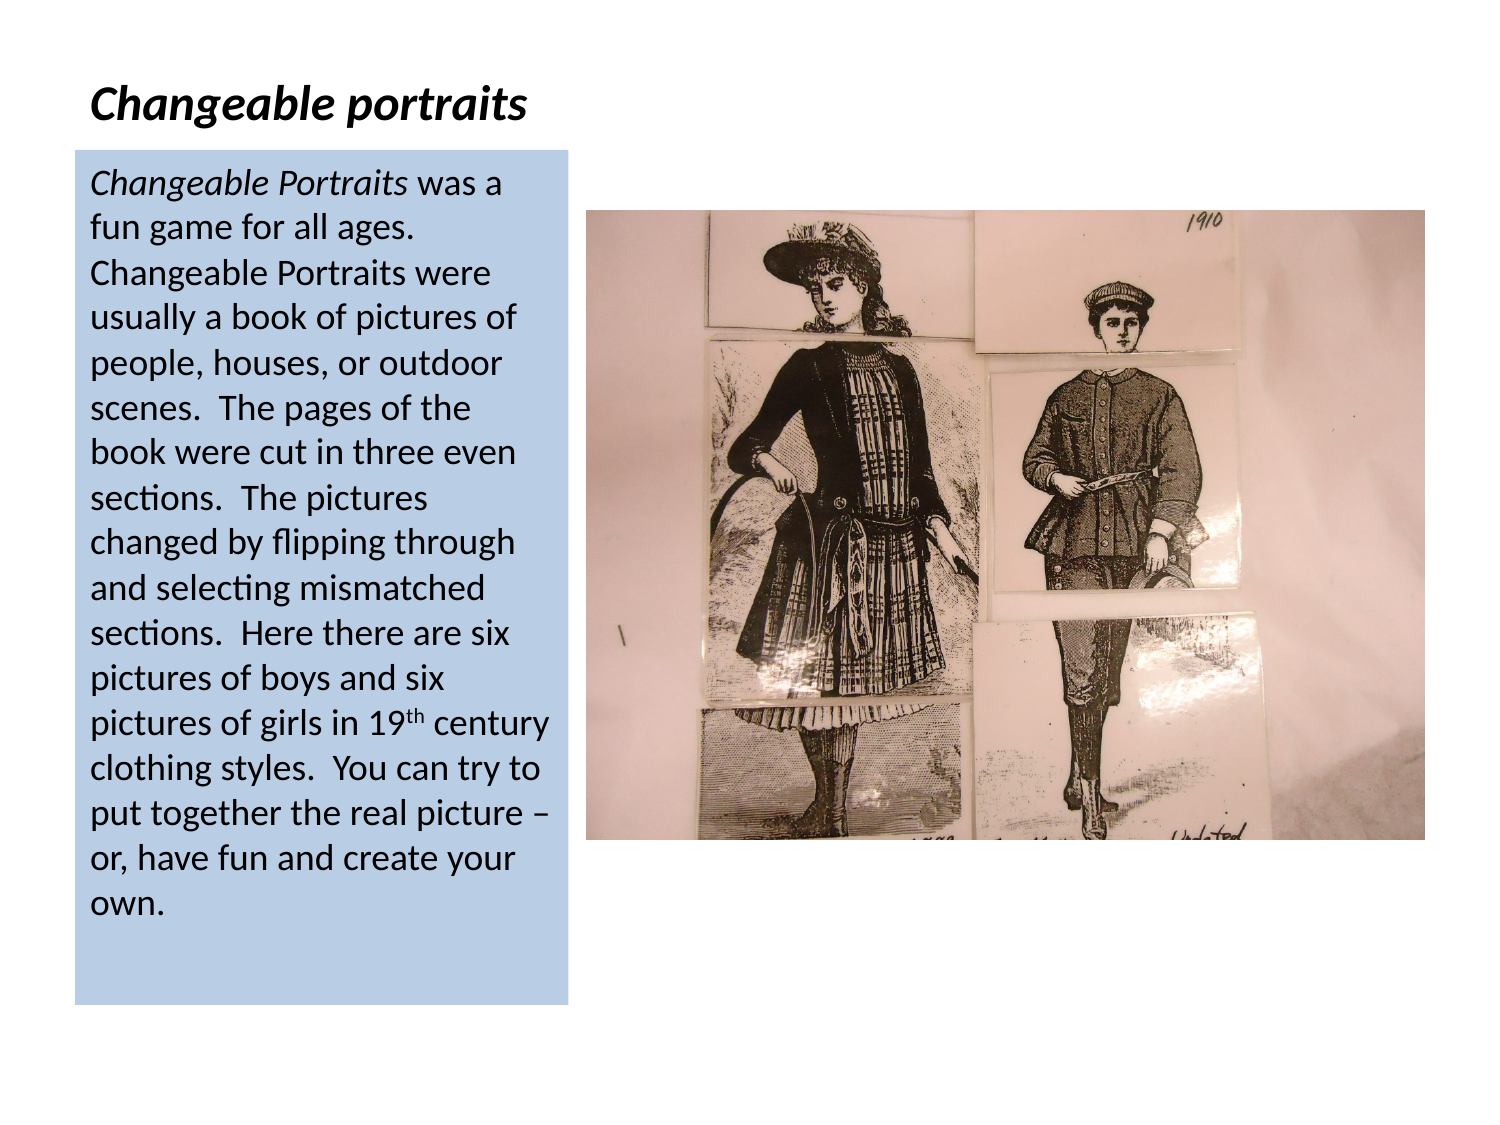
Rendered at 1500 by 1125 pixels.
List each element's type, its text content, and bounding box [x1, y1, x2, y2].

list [586, 210, 1426, 840]
list Changeable Portraits was a fun game for all ages. Changeable Portraits were usually a book of pictures of people, houses, or outdoor scenes. The pages of the book were cut in three even sections. The pictures changed by flipping through and selecting mismatched sections. Here there are six pictures of boys and six pictures of girls in 19th century clothing styles. You can try to put together the real picture – or, have fun and create your own. [75, 149, 569, 1005]
title Changeable portraits [75, 44, 569, 138]
